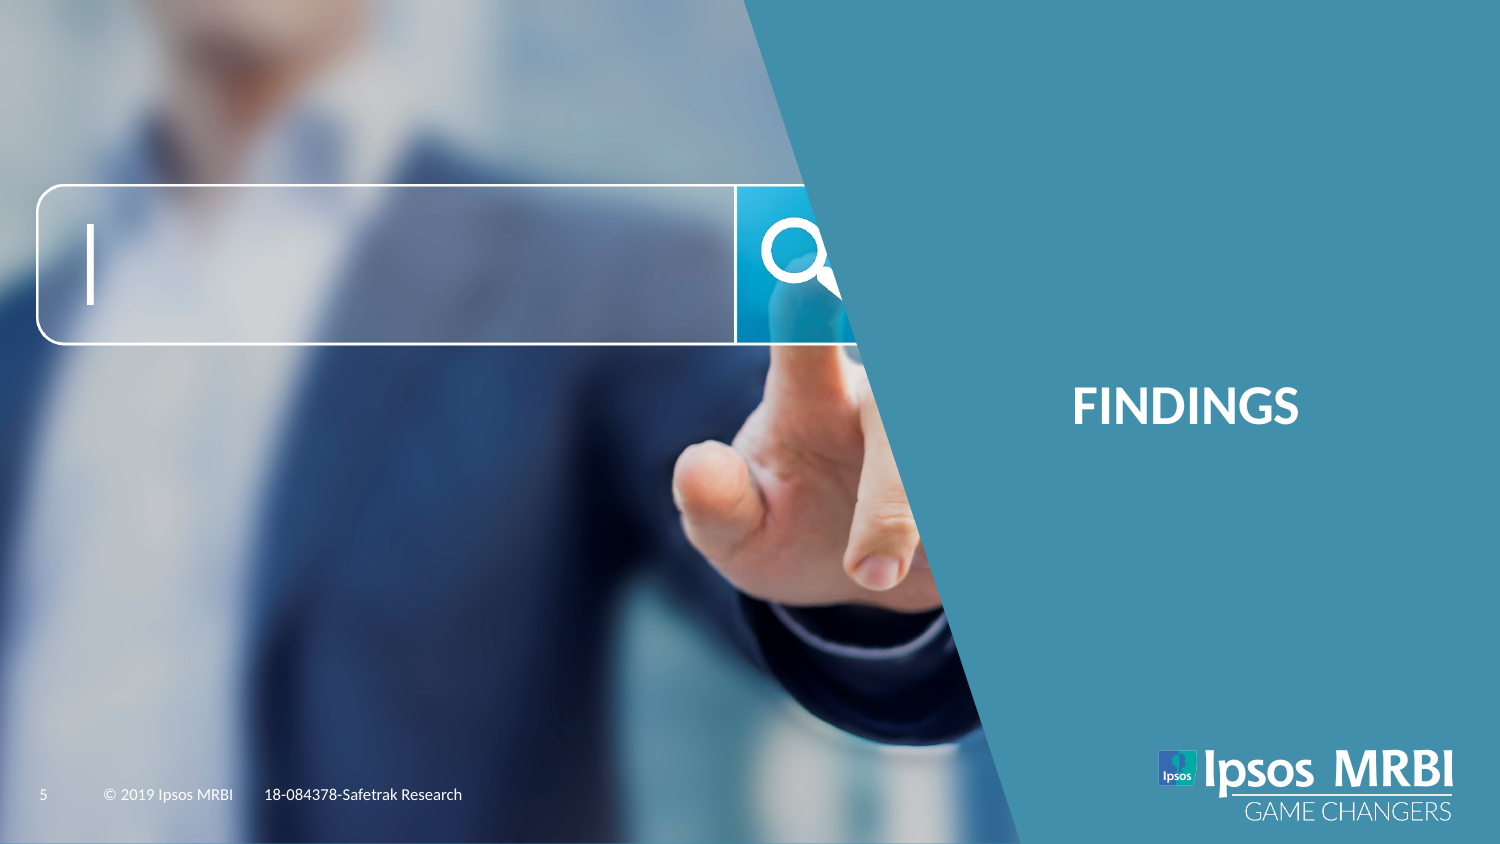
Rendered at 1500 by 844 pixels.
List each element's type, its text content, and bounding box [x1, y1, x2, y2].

picture [0, 0, 1022, 844]
picture [1155, 747, 1455, 800]
title FINDINGS [1072, 375, 1456, 437]
